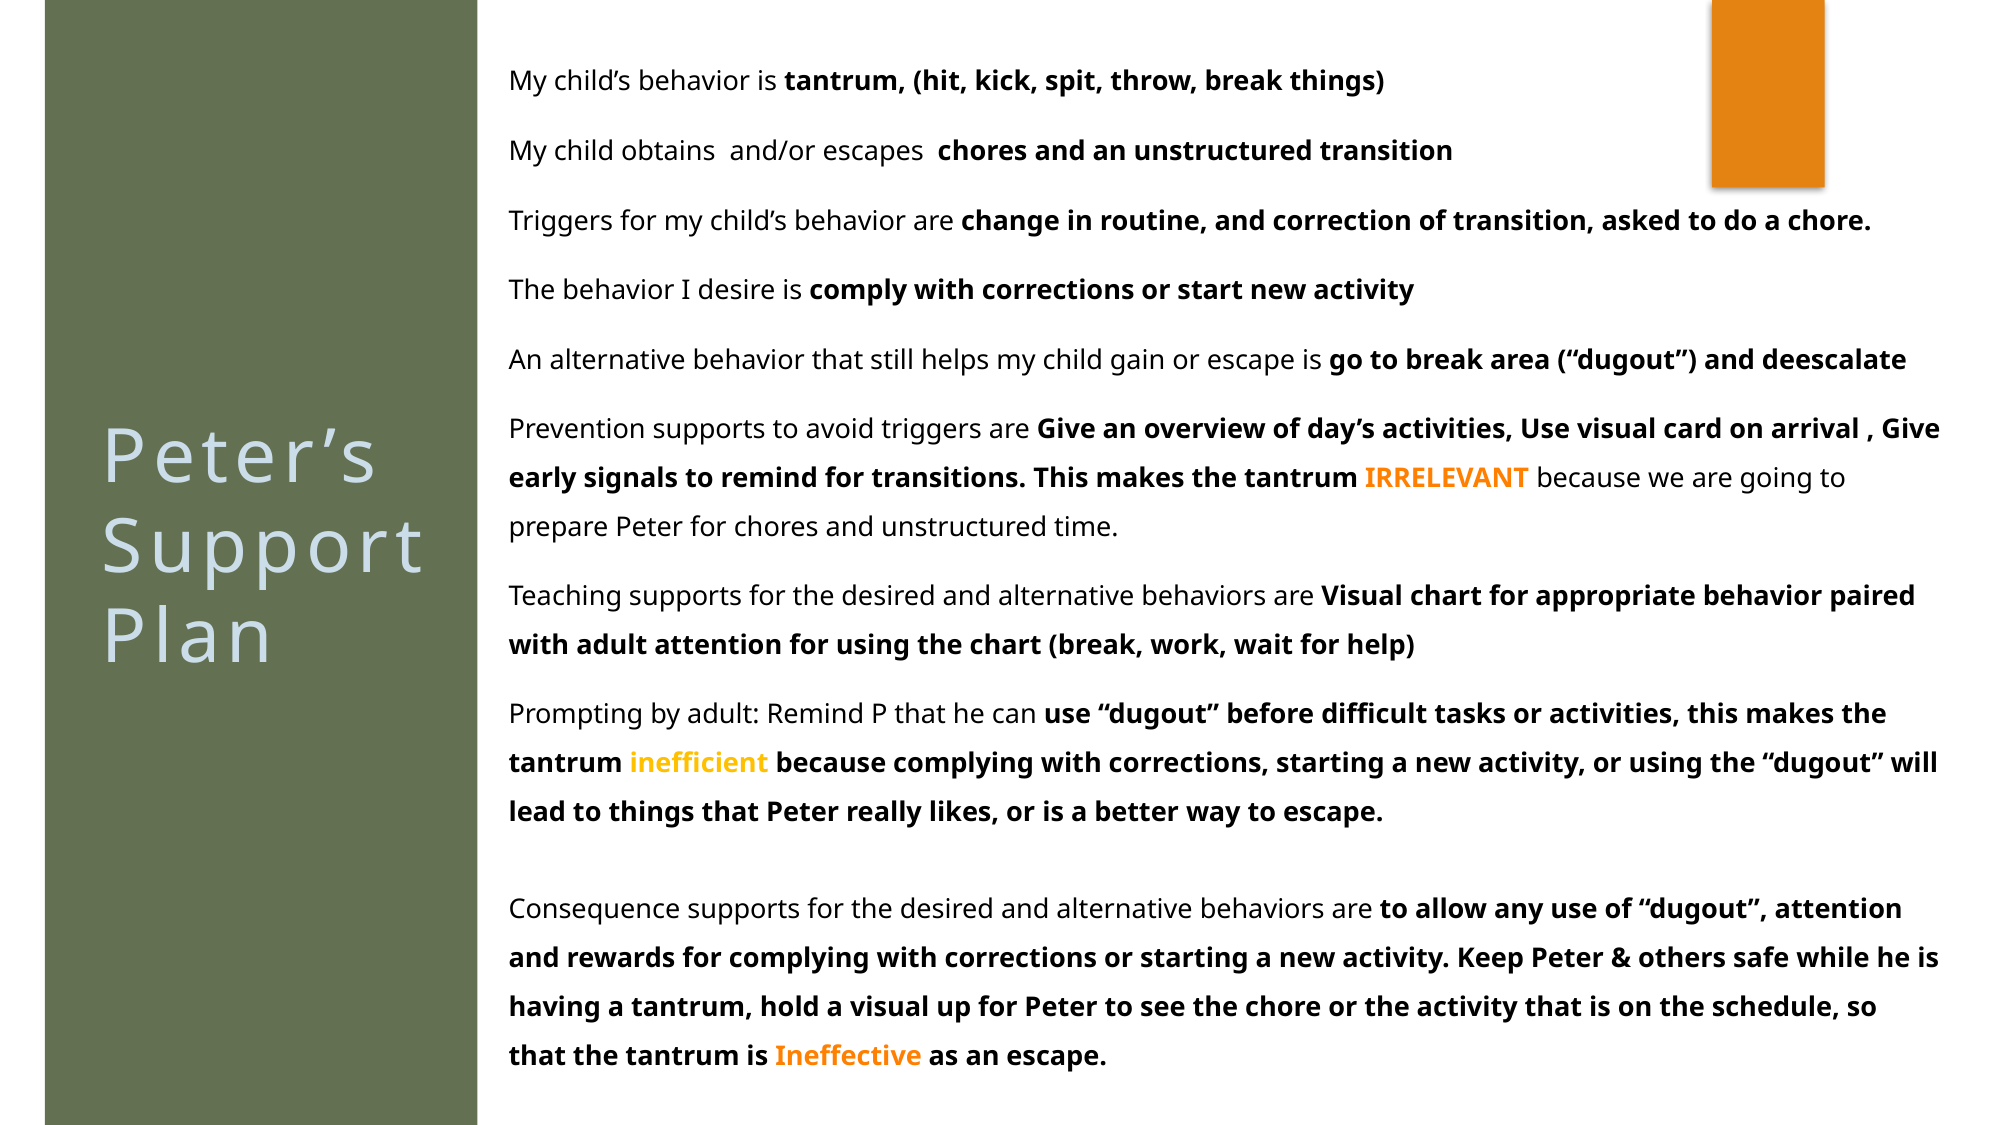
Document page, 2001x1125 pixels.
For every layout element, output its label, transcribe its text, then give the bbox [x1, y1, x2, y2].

text_box Peter’s Support Plan [86, 400, 493, 685]
text_box My child’s behavior is tantrum, (hit, kick, spit, throw, break things) My child obtains and/or escapes chores and an unstructured transition Triggers for my child’s behavior are change in routine, and correction of transition, asked to do a chore. The behavior I desire is comply with corrections or start new activity An alternative behavior that still helps my child gain or escape is go to break area (“dugout”) and deescalate Prevention supports to avoid triggers are Give an overview of day’s activities, Use visual card on arrival , Give early signals to remind for transitions. This makes the tantrum IRRELEVANT because we are going to prepare Peter for chores and unstructured time. Teaching supports for the desired and alternative behaviors are Visual chart for appropriate behavior paired with adult attention for using the chart (break, work, wait for help) Prompting by adult: Remind P that he can use “dugout” before difficult tasks or activities, this makes the tantrum inefficient because complying with corrections, starting a new activity, or using the “dugout” will lead to things that Peter really likes, or is a better way to escape. Consequence supports for the desired and alternative behaviors are to allow any use of “dugout”, attention and rewards for complying with corrections or starting a new activity. Keep Peter & others safe while he is having a tantrum, hold a visual up for Peter to see the chore or the activity that is on the schedule, so that the tantrum is Ineffective as an escape. [493, 40, 1956, 1125]
text_box [43, 0, 479, 1125]
